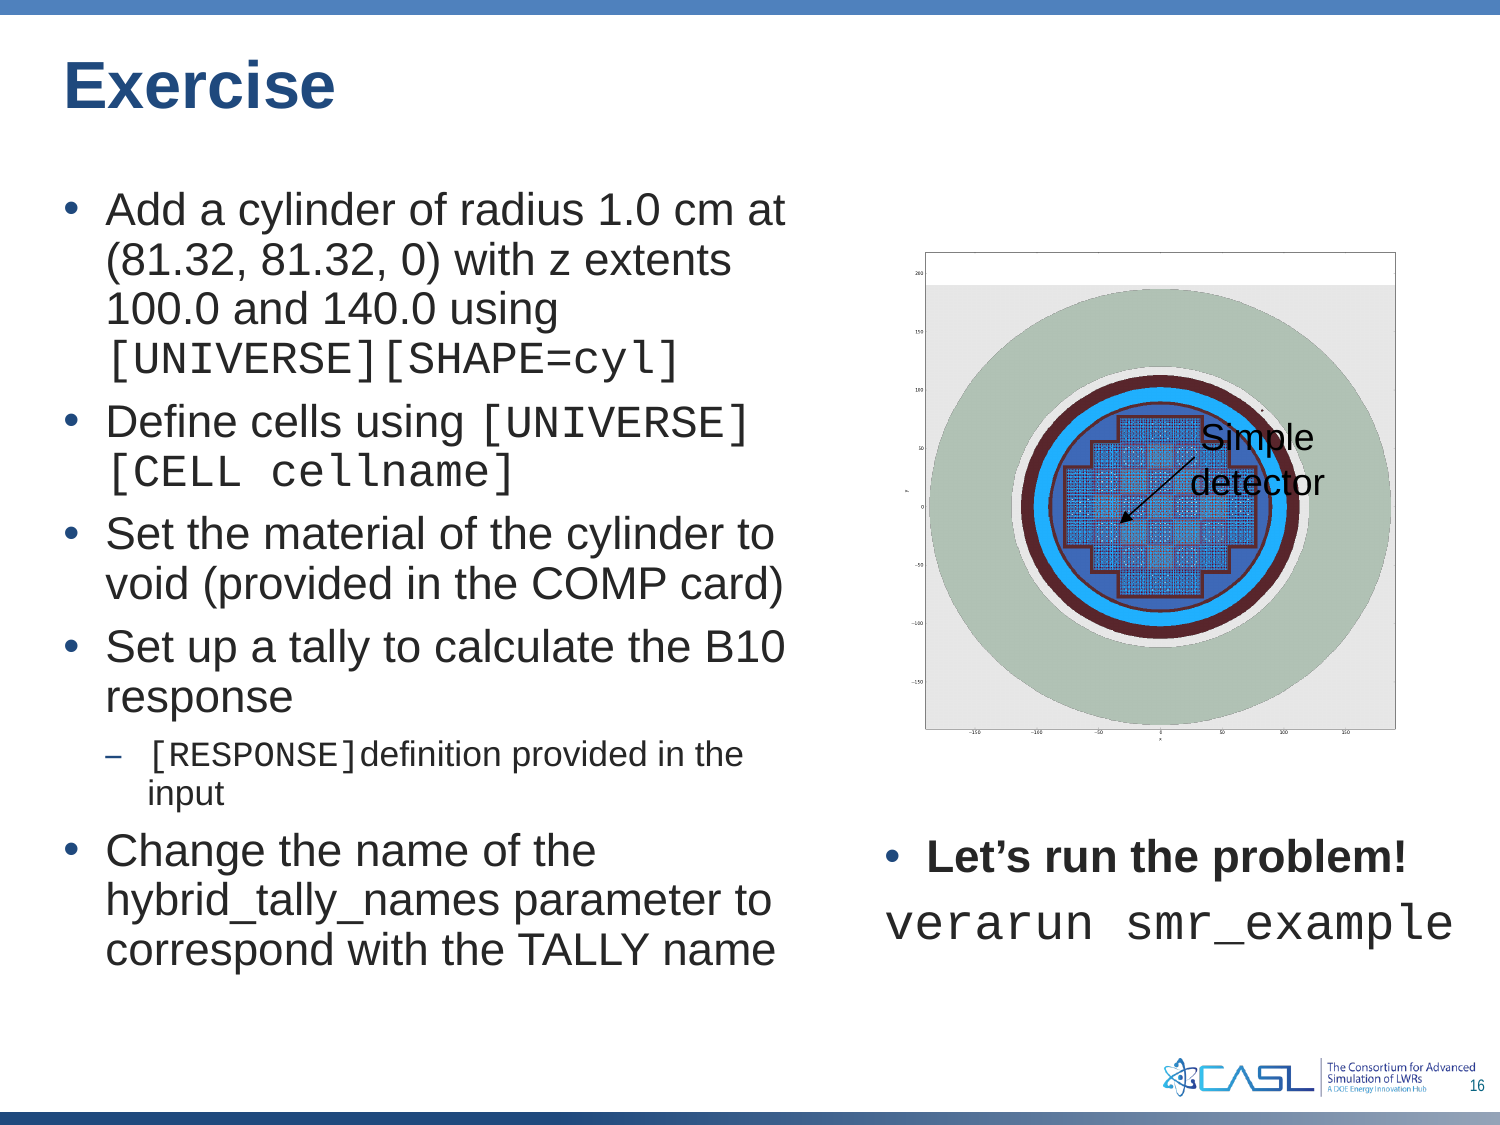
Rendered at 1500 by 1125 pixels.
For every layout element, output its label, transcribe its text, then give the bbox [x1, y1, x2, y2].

text_box Let’s run the problem! verarun smr_example [867, 825, 1483, 1056]
picture [1163, 1058, 1484, 1103]
title Exercise [46, 45, 1393, 186]
list Add a cylinder of radius 1.0 cm at (81.32, 81.32, 0) with z extents 100.0 and 140.0 using [UNIVERSE][SHAPE=cyl] Define cells using [UNIVERSE][CELL cellname] Set the material of the cylinder to void (provided in the COMP card) Set up a tally to calculate the B10 response [RESPONSE]definition provided in the input Change the name of the hybrid_tally_names parameter to correspond with the TALLY name [46, 177, 838, 999]
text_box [900, 249, 1398, 744]
